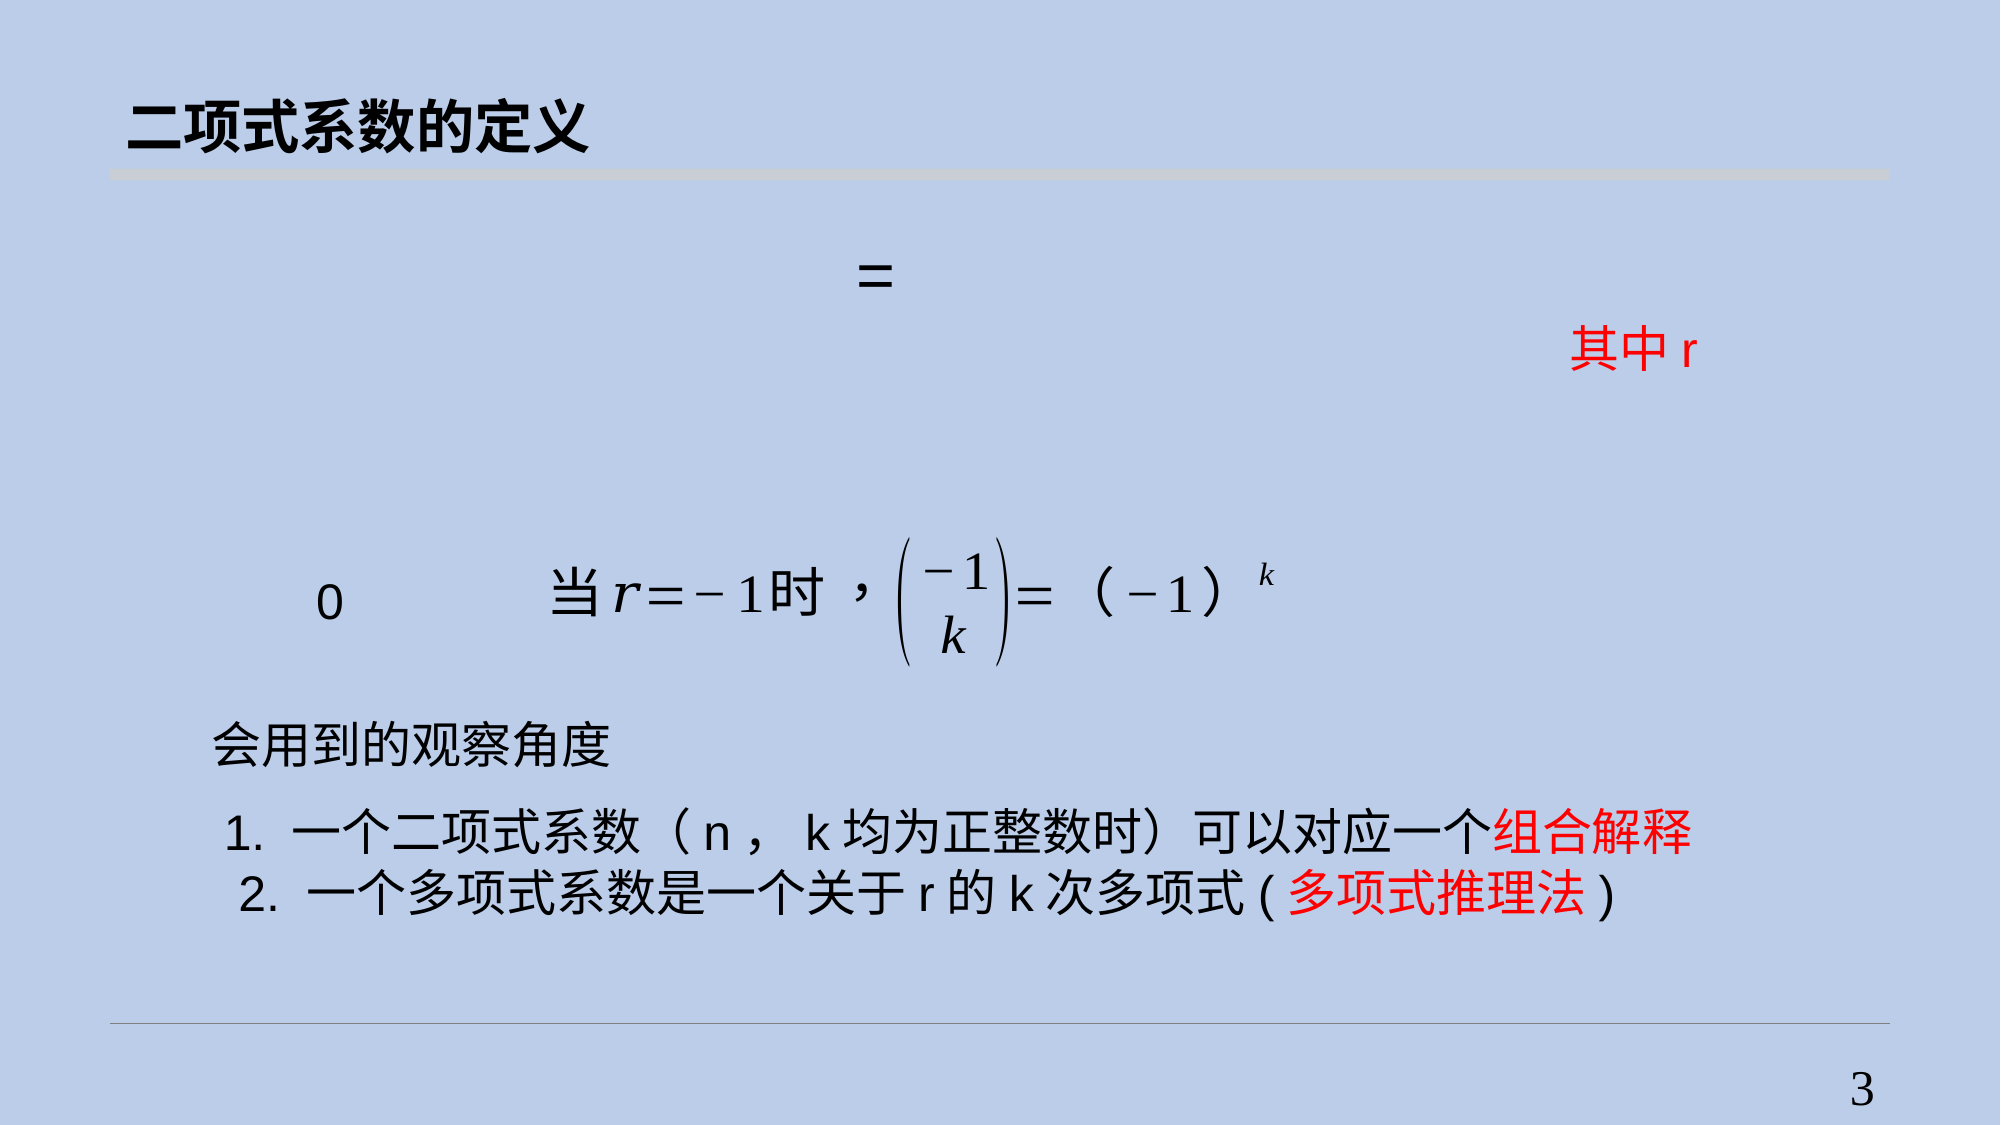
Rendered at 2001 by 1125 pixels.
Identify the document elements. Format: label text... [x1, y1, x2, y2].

title 二项式系数的定义 [109, 0, 1890, 169]
slide_number 3 [1412, 1068, 1890, 1103]
text_box 1. 一个二项式系数（n，k均为正整数时）可以对应一个组合解释 [209, 793, 1707, 869]
text_box 会用到的观察角度 [196, 706, 626, 781]
